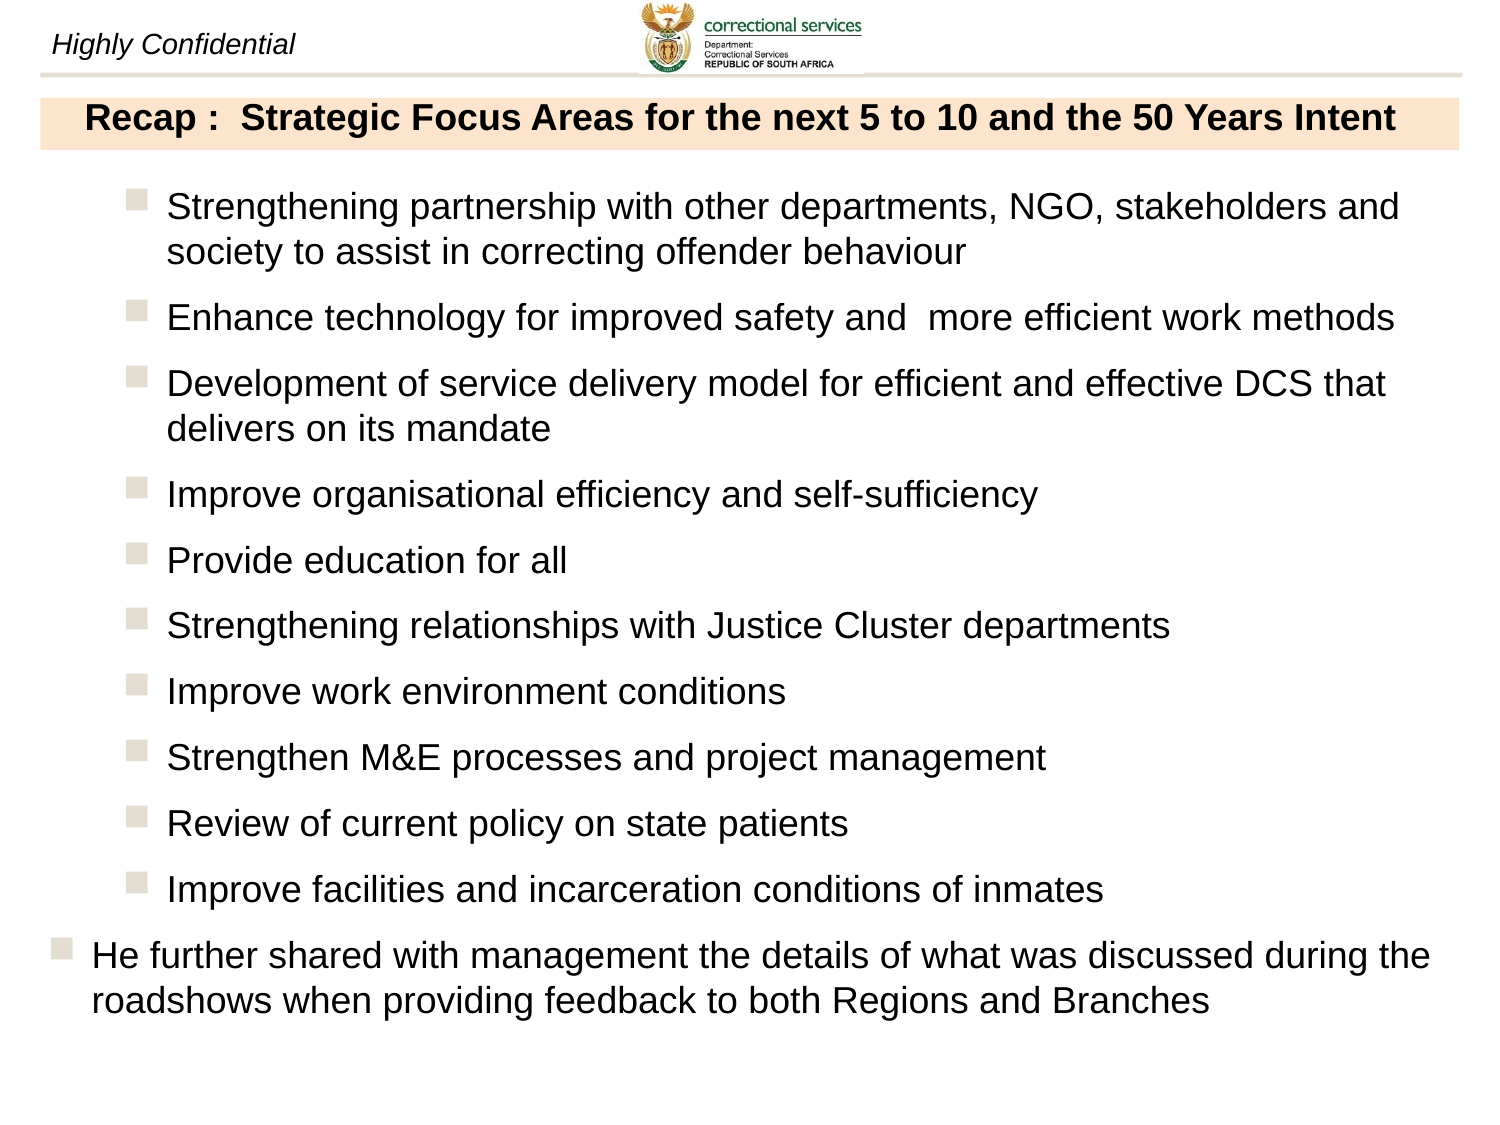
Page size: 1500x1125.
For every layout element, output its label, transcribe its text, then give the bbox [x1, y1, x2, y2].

picture [639, 0, 864, 74]
title Recap : Strategic Focus Areas for the next 5 to 10 and the 50 Years Intent [39, 97, 1460, 151]
text_box Strengthening partnership with other departments, NGO, stakeholders and society to assist in correcting offender behaviour Enhance technology for improved safety and more efficient work methods Development of service delivery model for efficient and effective DCS that delivers on its mandate Improve organisational efficiency and self-sufficiency Provide education for all Strengthening relationships with Justice Cluster departments Improve work environment conditions Strengthen M&E processes and project management Review of current policy on state patients Improve facilities and incarceration conditions of inmates He further shared with management the details of what was discussed during the roadshows when providing feedback to both Regions and Branches [33, 174, 1474, 1029]
